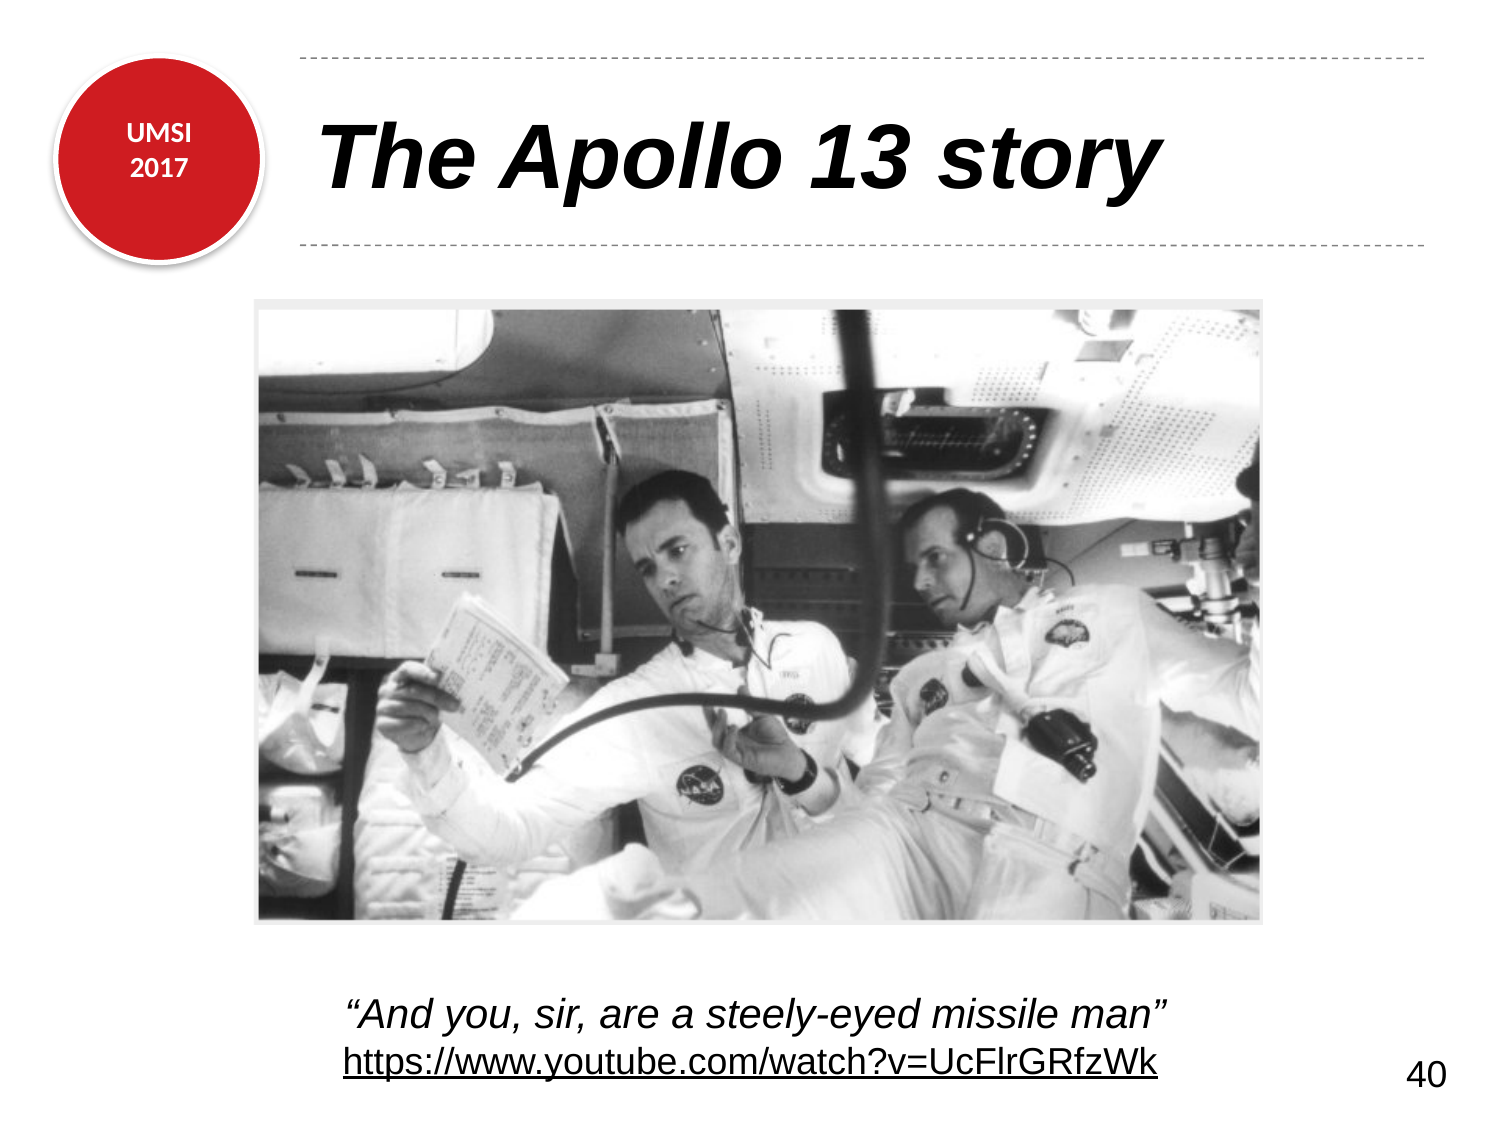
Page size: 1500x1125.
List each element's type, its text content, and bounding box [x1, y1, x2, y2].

picture [248, 299, 1263, 926]
title The Apollo 13 story [299, 57, 1426, 246]
slide_number 40 [1112, 1042, 1463, 1103]
text_box “And you, sir, are a steely-eyed missile man” https://www.youtube.com/watch?v=UcFlrGRfzWk [327, 979, 1184, 1090]
